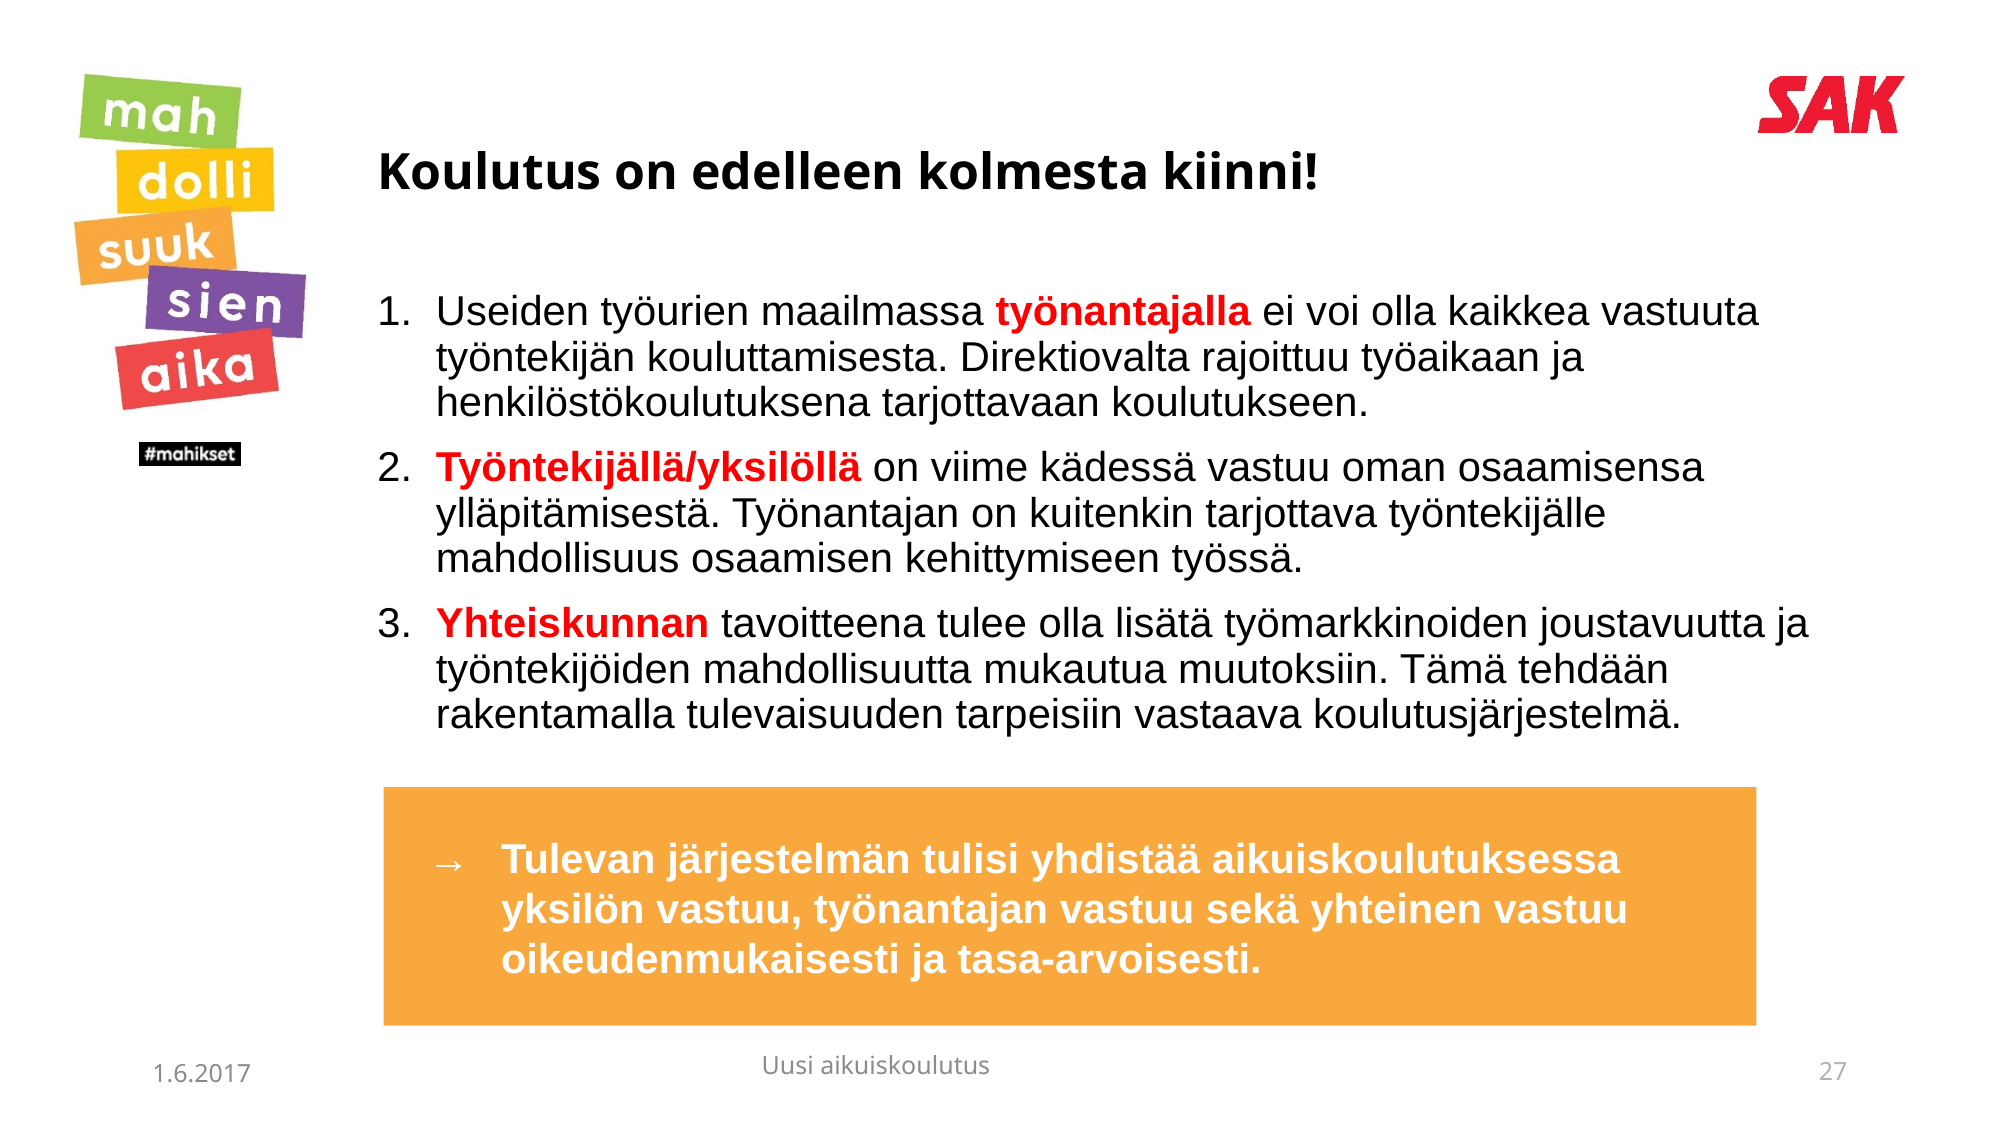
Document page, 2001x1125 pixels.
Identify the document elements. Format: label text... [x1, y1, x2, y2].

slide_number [137, 1042, 588, 1103]
picture [67, 64, 313, 420]
footer Uusi aikuiskoulutus [746, 1042, 1254, 1103]
picture [1863, 76, 1905, 133]
picture [139, 442, 241, 466]
list 1. Useiden työurien maailmassa työnantajalla ei voi olla kaikkea vastuuta työntekijän kouluttamisesta. Direktiovalta rajoittuu työaikaan ja henkilöstökoulutuksena tarjottavaan koulutukseen. 2. Työntekijällä/yksilöllä on viime kädessä vastuu oman osaamisensa ylläpitämisestä. Työnantajan on kuitenkin tarjottava työntekijälle mahdollisuus osaamisen kehittymiseen työssä. 3. Yhteiskunnan tavoitteena tulee olla lisätä työmarkkinoiden joustavuutta ja työntekijöiden mahdollisuutta mukautua muutoksiin. Tämä tehdään rakentamalla tulevaisuuden tarpeisiin vastaava koulutusjärjestelmä. [362, 282, 1863, 771]
title Koulutus on edelleen kolmesta kiinni! [362, 64, 1863, 282]
text_box → Tulevan järjestelmän tulisi yhdistää aikuiskoulutuksessa yksilön vastuu, työnantajan vastuu sekä yhteinen vastuu oikeudenmukaisesti ja tasa-arvoisesti. [383, 787, 1757, 1026]
slide_number 27 [1412, 1042, 1863, 1103]
